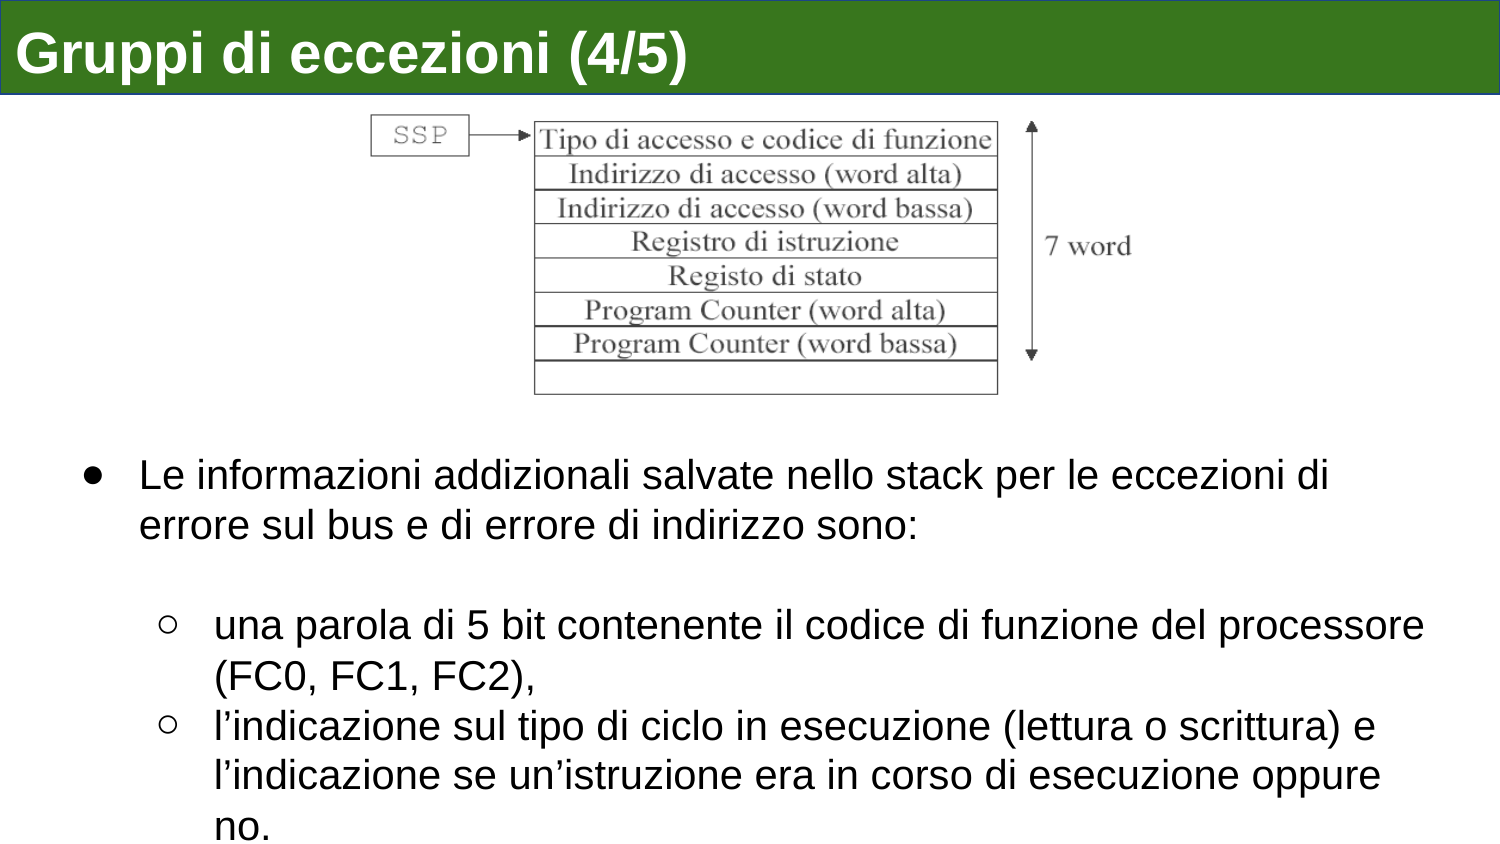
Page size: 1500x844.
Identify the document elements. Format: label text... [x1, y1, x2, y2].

picture [348, 110, 1146, 406]
title Gruppi di eccezioni (4/5) [0, 0, 1500, 94]
text_box Le informazioni addizionali salvate nello stack per le eccezioni di errore sul bus e di errore di indirizzo sono: una parola di 5 bit contenente il codice di funzione del processore (FC0, FC1, FC2), l’indicazione sul tipo di ciclo in esecuzione (lettura o scrittura) e l’indicazione se un’istruzione era in corso di esecuzione oppure no. [48, 440, 1445, 801]
